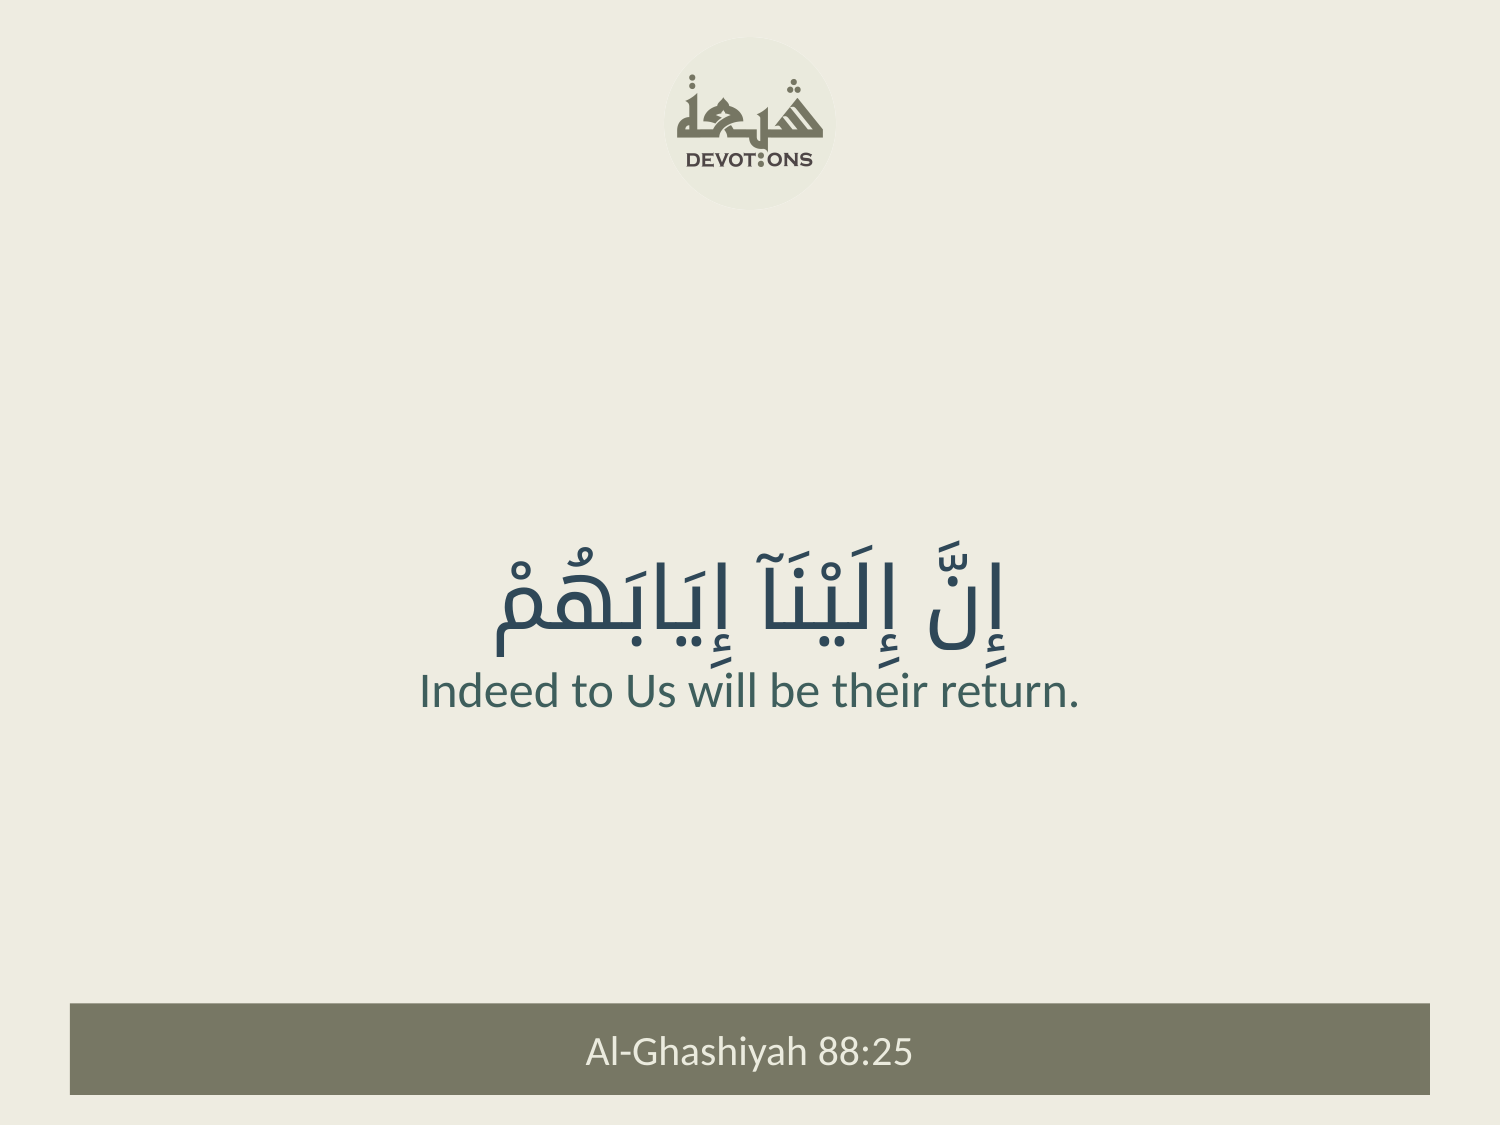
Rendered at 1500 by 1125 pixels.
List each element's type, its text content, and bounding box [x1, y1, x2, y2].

picture [656, 29, 844, 203]
list إِنَّ إِلَيْنَآ إِيَابَهُمْ Indeed to Us will be their return. [69, 203, 1430, 1003]
list Al-Ghashiyah 88:25 [69, 1003, 1430, 1095]
